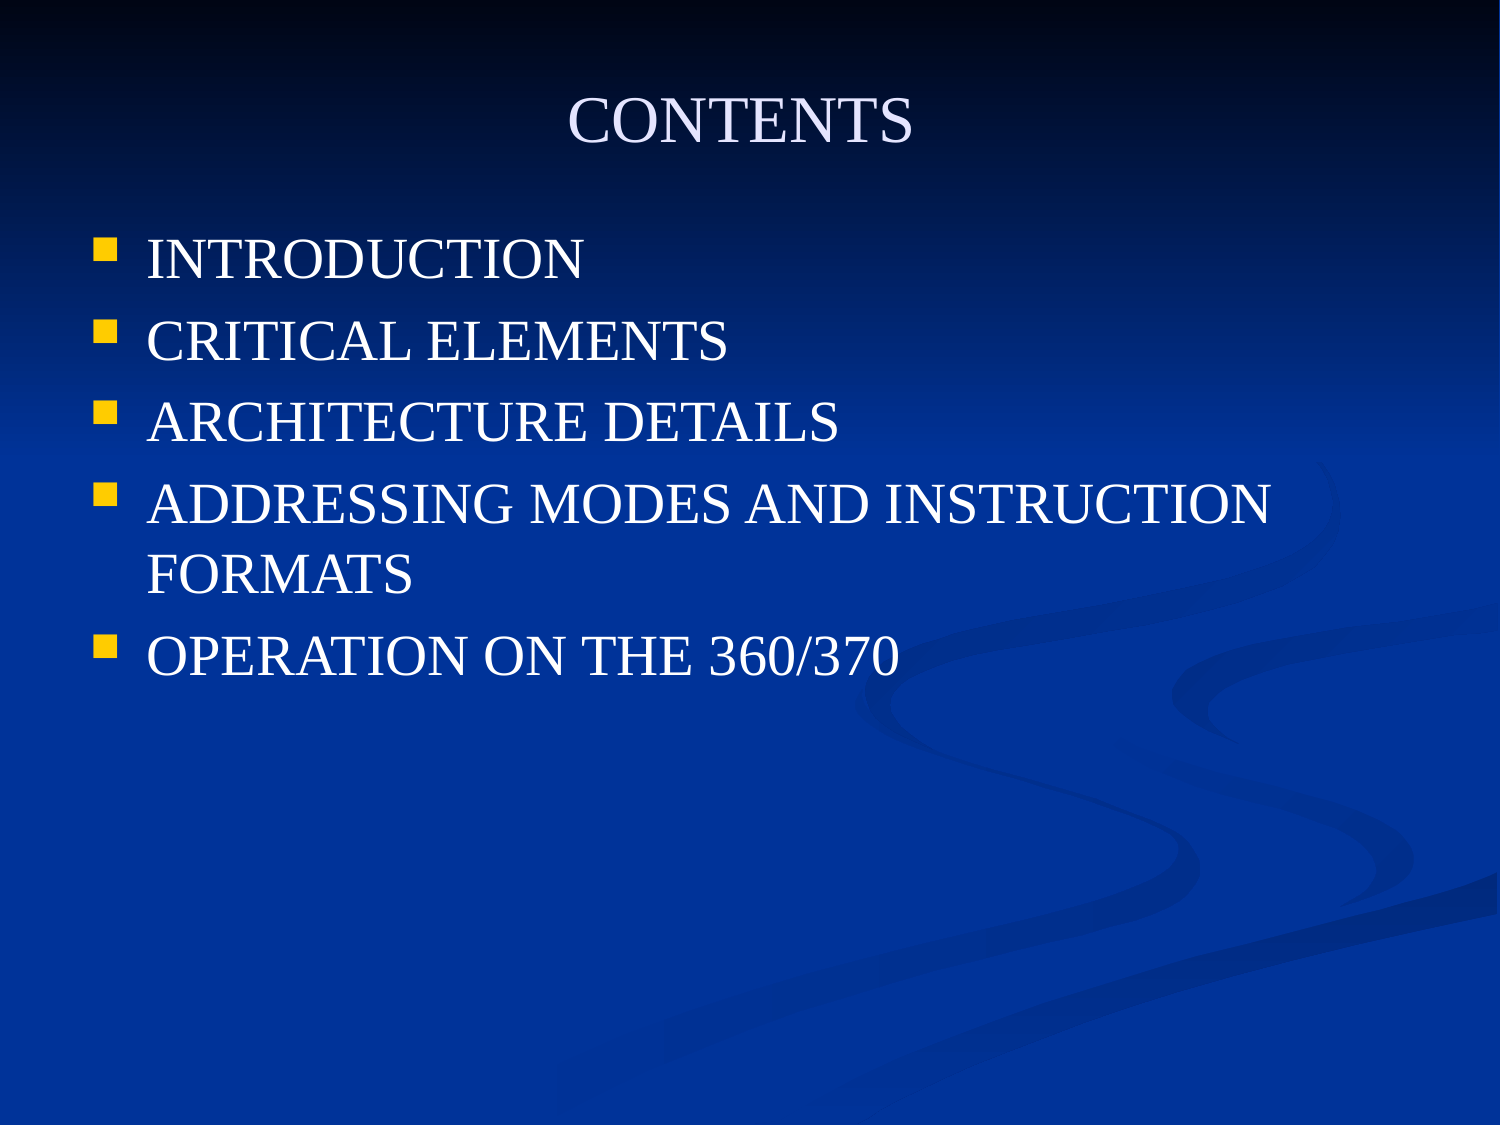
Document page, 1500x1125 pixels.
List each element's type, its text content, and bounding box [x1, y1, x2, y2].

list INTRODUCTION CRITICAL ELEMENTS ARCHITECTURE DETAILS ADDRESSING MODES AND INSTRUCTION FORMATS OPERATION ON THE 360/370 [74, 212, 1426, 1006]
title CONTENTS [74, 44, 1426, 188]
